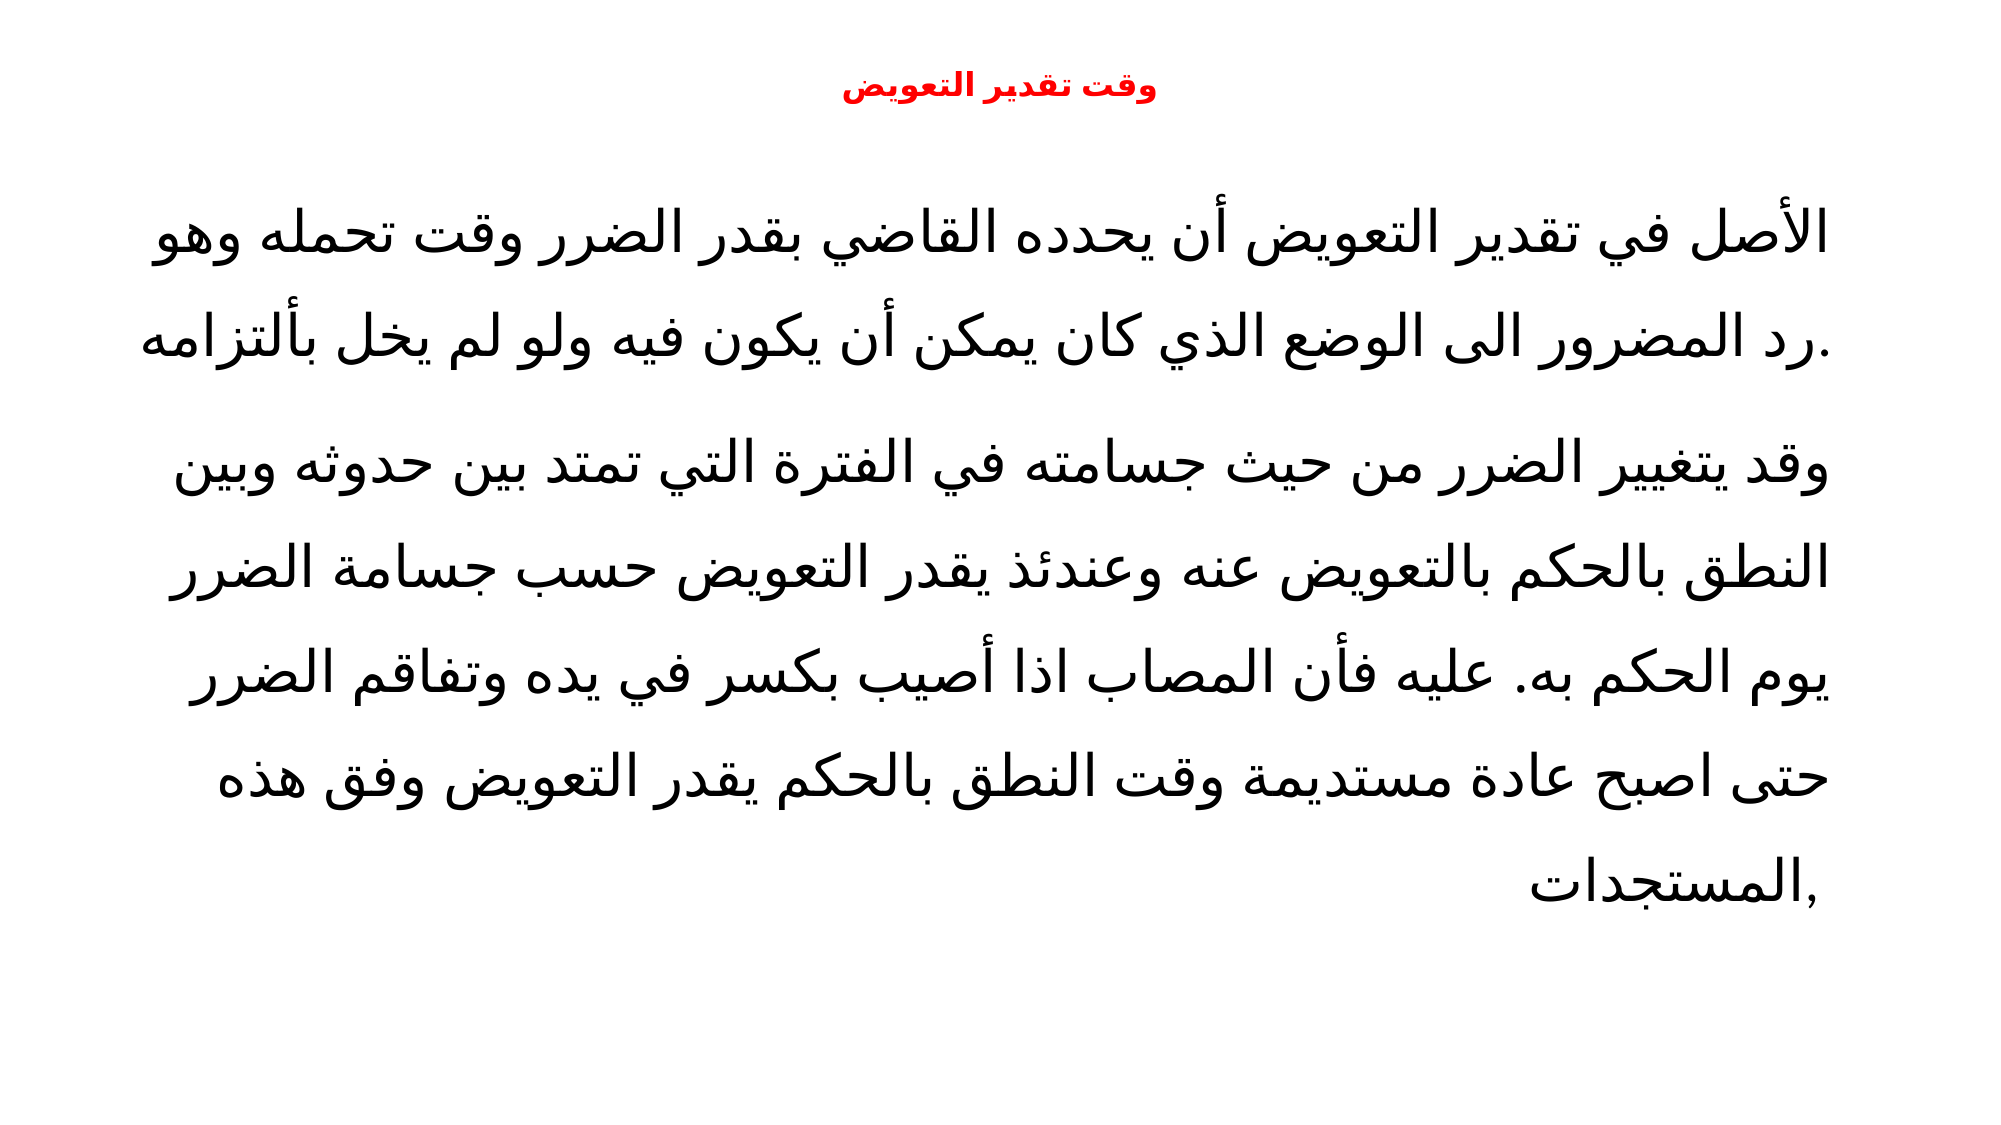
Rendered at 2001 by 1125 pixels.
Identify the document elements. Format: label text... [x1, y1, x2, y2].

list الأصل في تقدير التعويض أن يحدده القاضي بقدر الضرر وقت تحمله وهو رد المضرور الى الوضع الذي كان يمكن أن يكون فيه ولو لم يخل بألتزامه. وقد يتغيير الضرر من حيث جسامته في الفترة التي تمتد بين حدوثه وبين النطق بالحكم بالتعويض عنه وعندئذ يقدر التعويض حسب جسامة الضرر يوم الحكم به. عليه فأن المصاب اذا أصيب بكسر في يده وتفاقم الضرر حتى اصبح عادة مستديمة وقت النطق بالحكم يقدر التعويض وفق هذه المستجدات, [122, 151, 1848, 1029]
title وقت تقدير التعويض [137, 59, 1863, 152]
